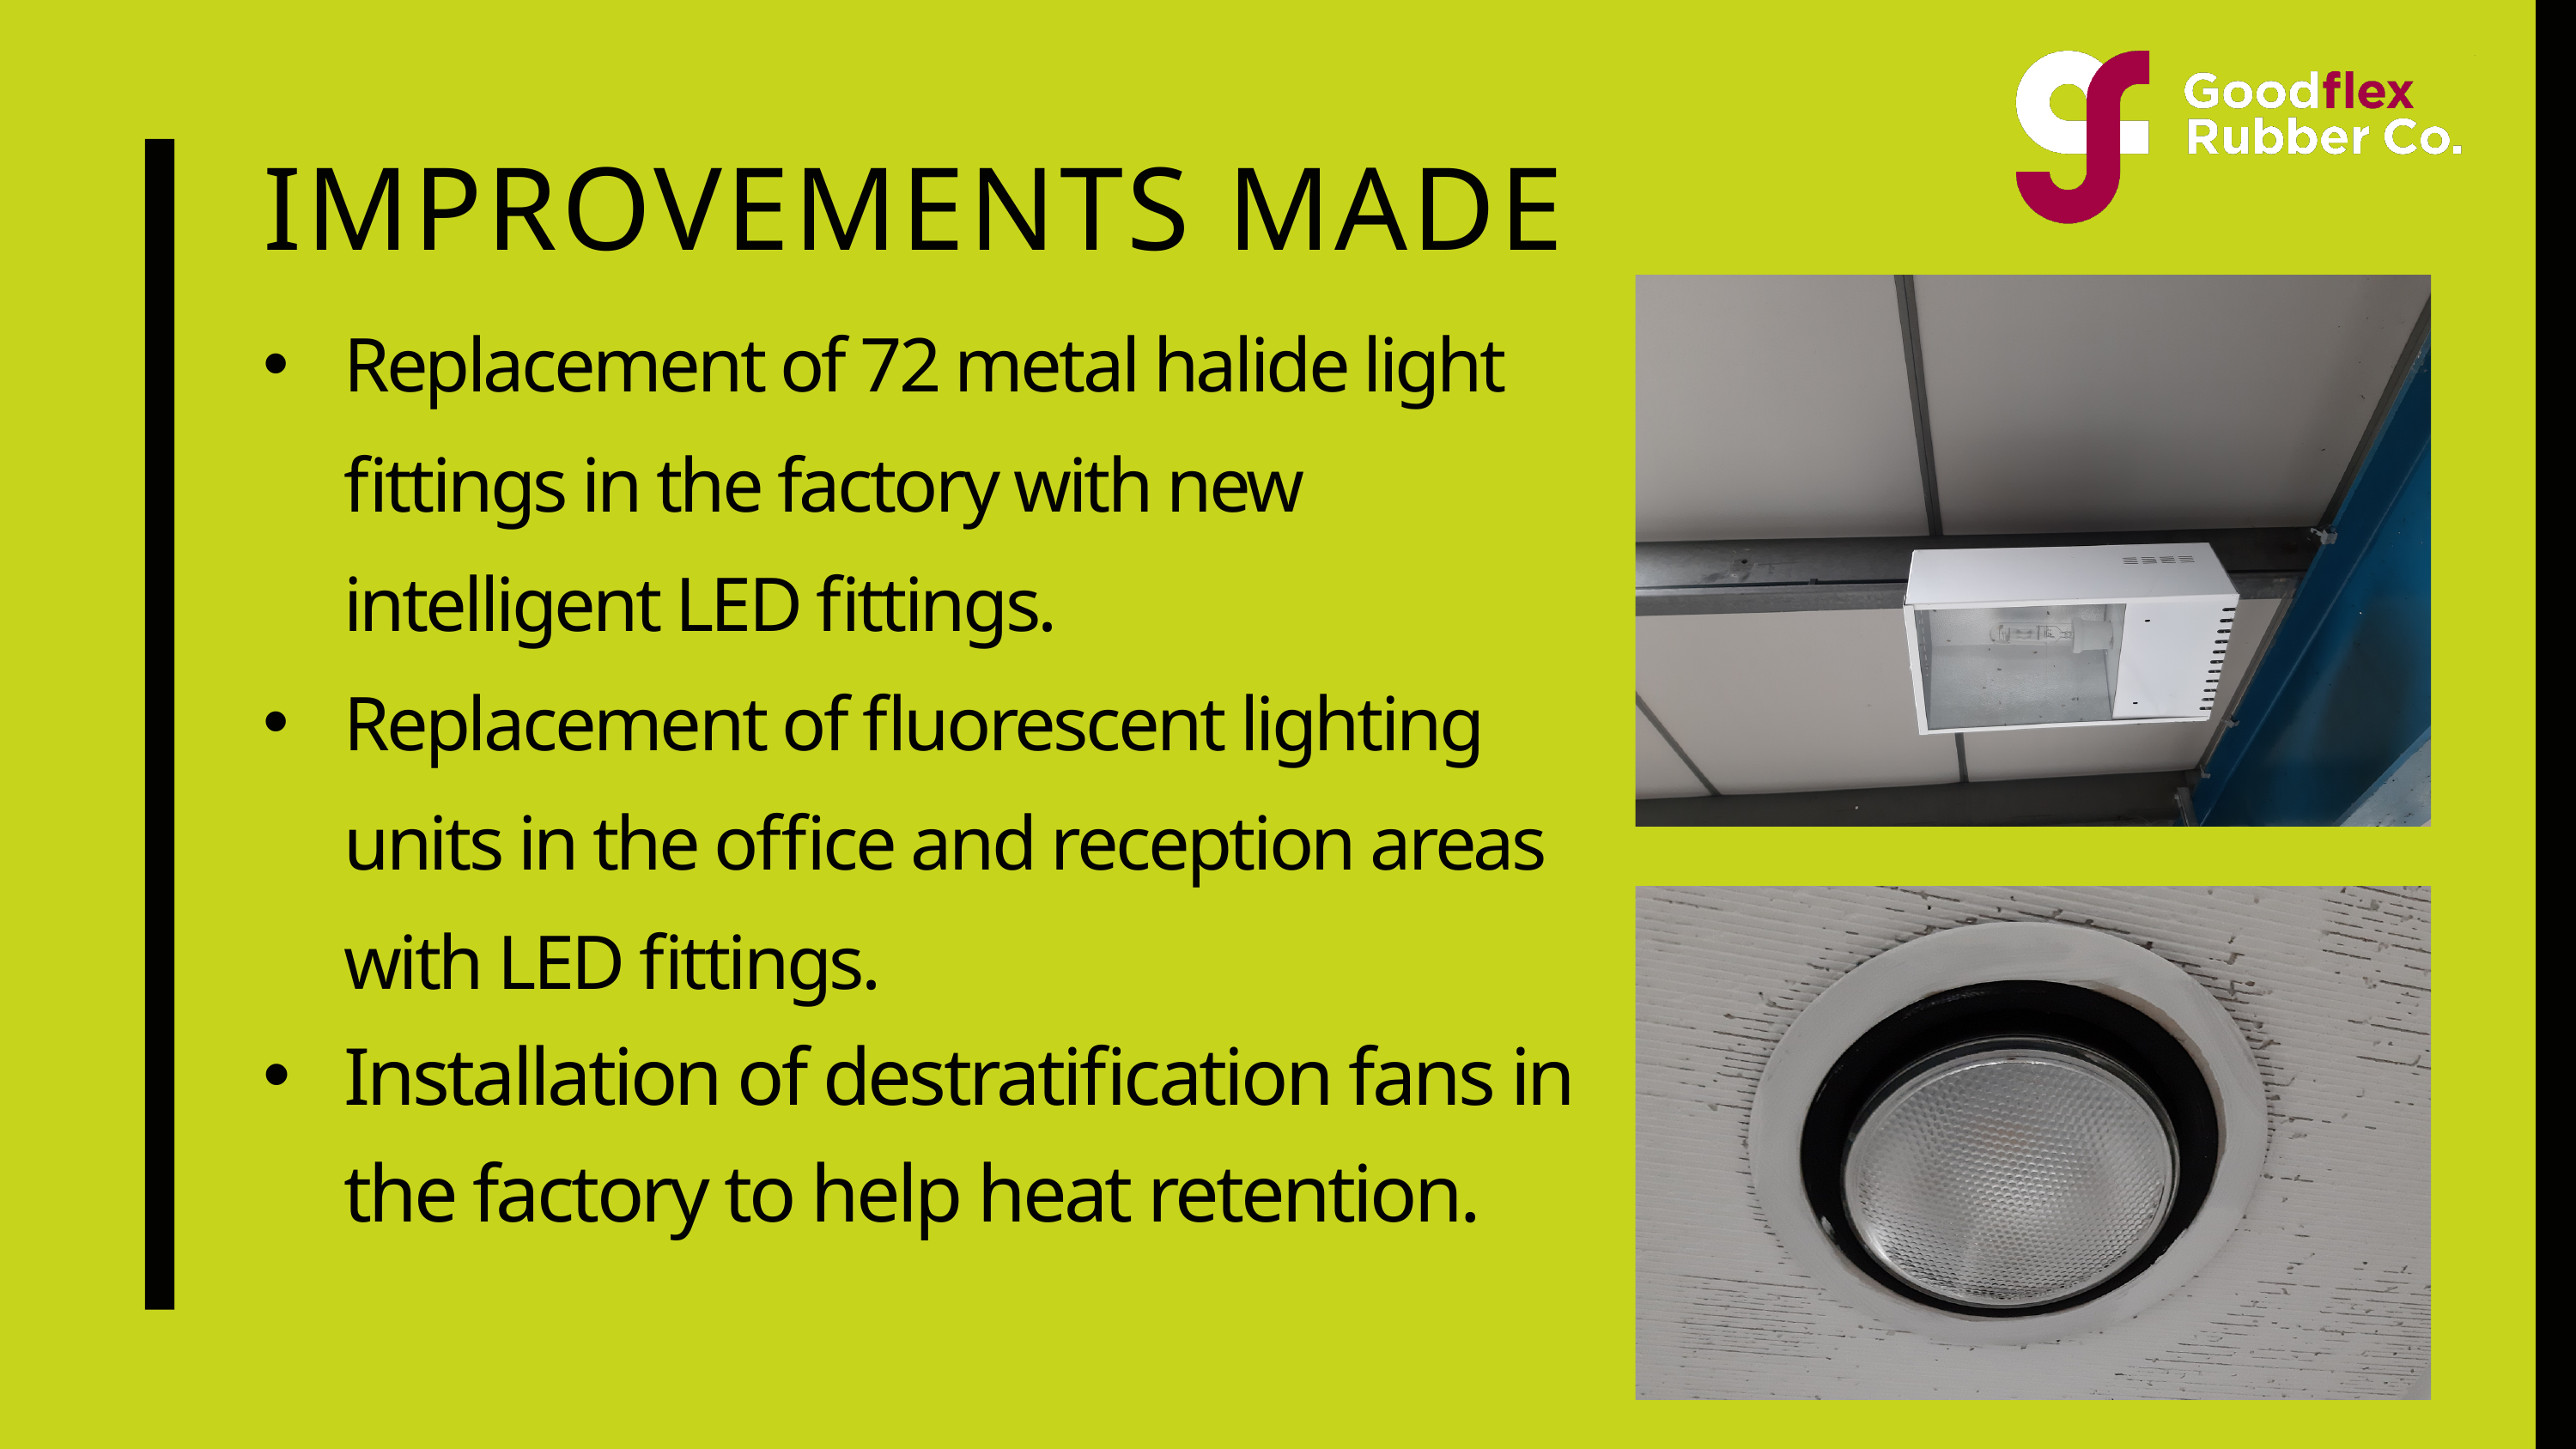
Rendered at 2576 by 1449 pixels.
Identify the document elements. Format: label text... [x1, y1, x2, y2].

text_box [144, 138, 175, 1310]
text_box Replacement of 72 metal halide light fittings in the factory with new intelligent LED fittings. Replacement of fluorescent lighting units in the office and reception areas with LED fittings. Installation of destratification fans in the factory to help heat retention. [263, 287, 1578, 1449]
text_box [2536, 0, 2576, 1449]
picture [1635, 886, 2432, 1401]
text_box IMPROVEMENTS MADE [263, 147, 1901, 273]
picture [1635, 275, 2432, 827]
picture [2005, 41, 2476, 237]
